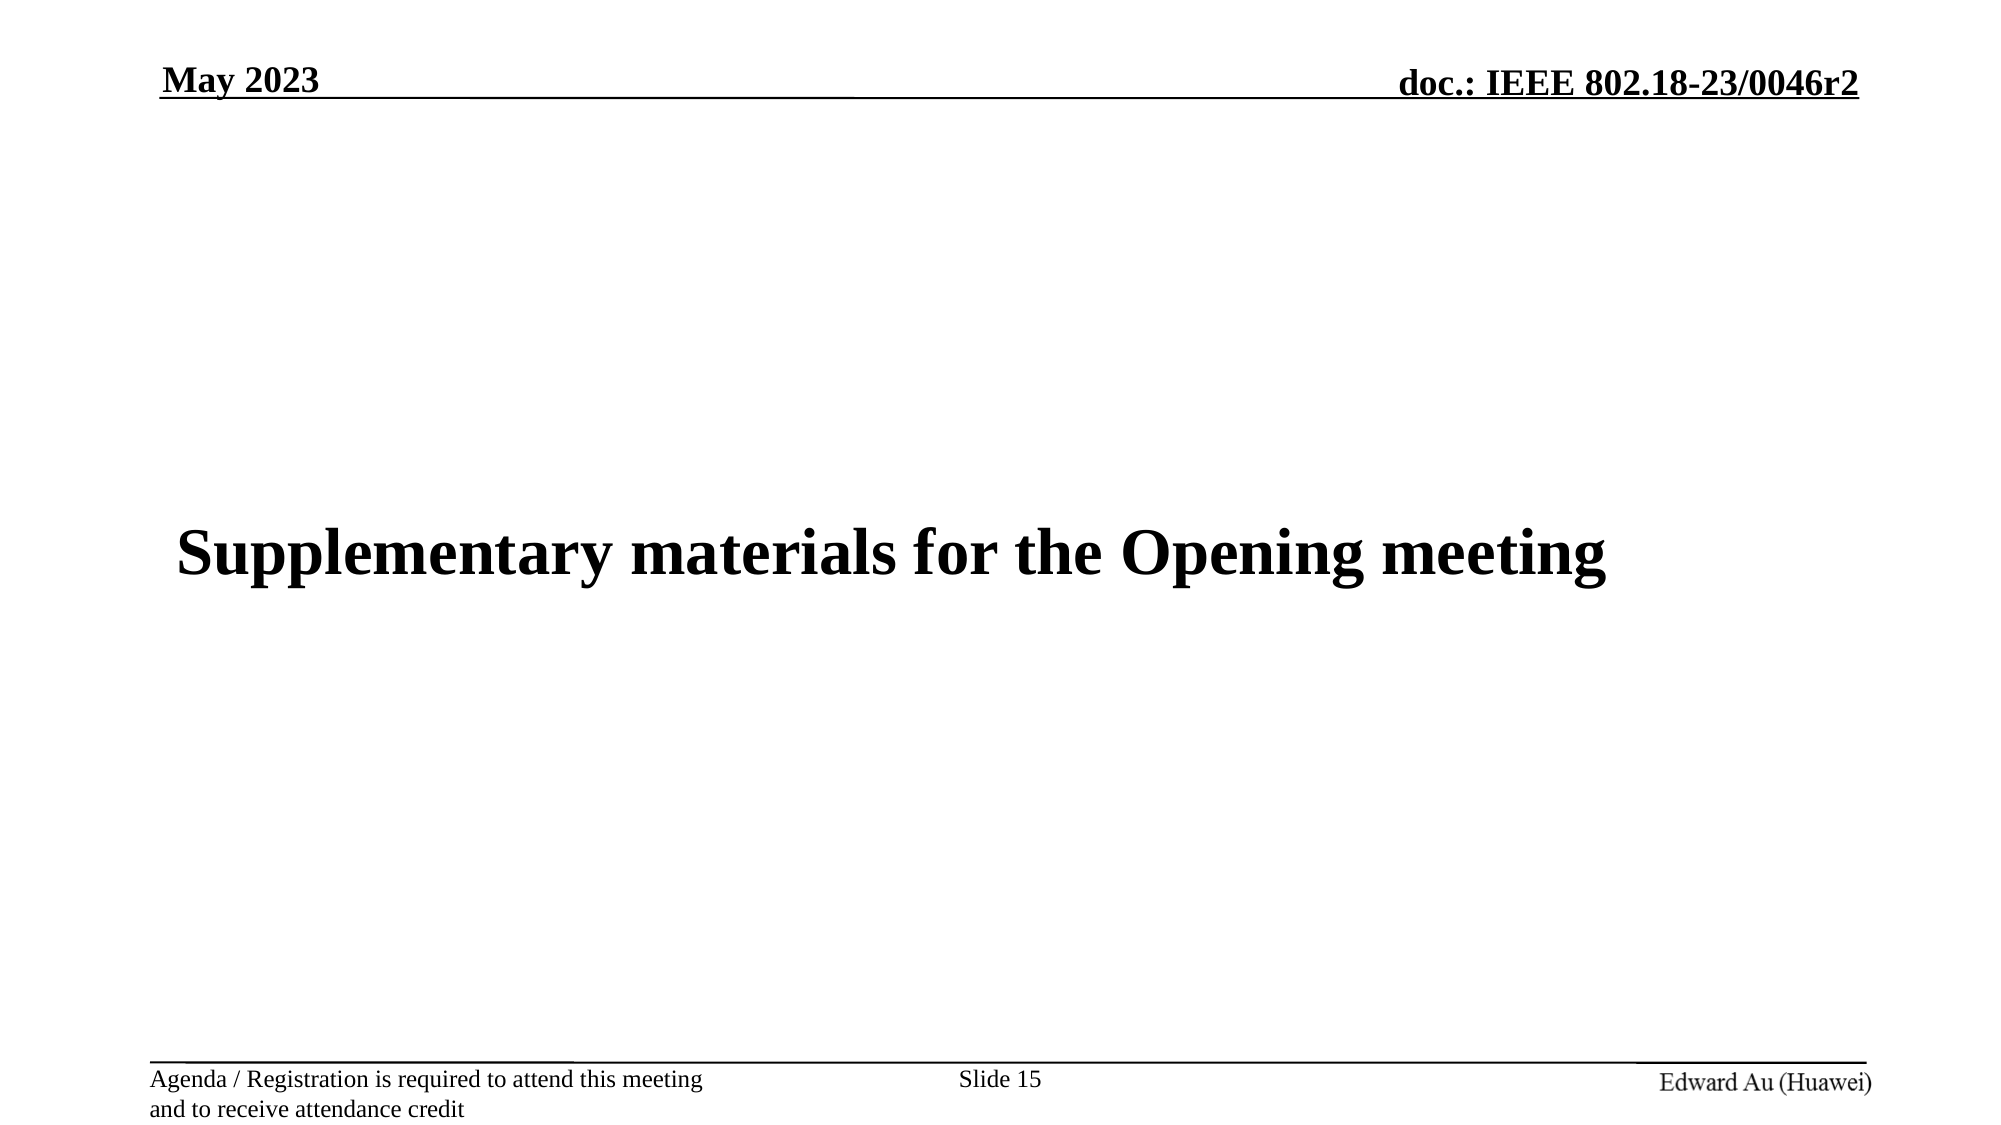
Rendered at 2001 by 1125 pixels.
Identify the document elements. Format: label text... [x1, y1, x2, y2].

text_box Supplementary materials for the Opening meeting [162, 500, 1675, 675]
picture [1174, 1058, 1887, 1113]
slide_number Slide 15 [925, 1061, 1076, 1123]
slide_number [161, 54, 526, 101]
